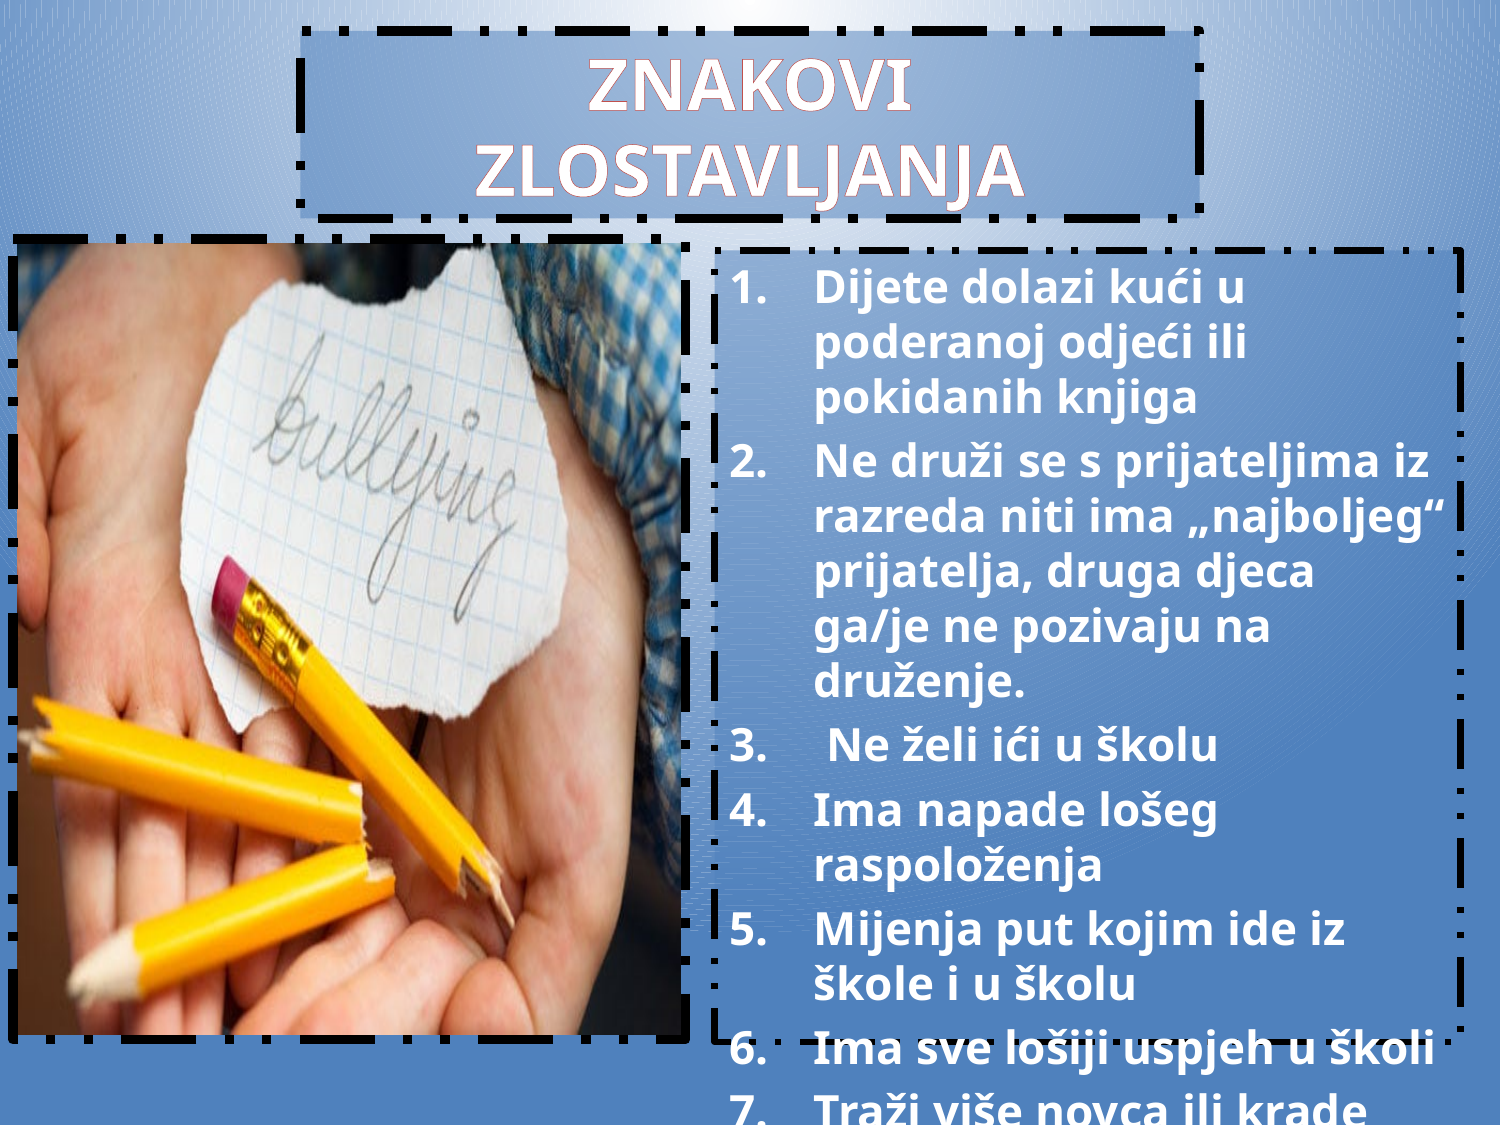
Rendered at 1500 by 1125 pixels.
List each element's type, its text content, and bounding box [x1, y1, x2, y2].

title ZNAKOVI ZLOSTAVLJANJA [300, 30, 1200, 219]
picture [17, 243, 681, 1036]
list Dijete dolazi kući u poderanoj odjeći ili pokidanih knjiga Ne druži se s prijateljima iz razreda niti ima „najboljeg“ prijatelja, druga djeca ga/je ne pozivaju na druženje. Ne želi ići u školu Ima napade lošeg raspoloženja Mijenja put kojim ide iz škole i u školu Ima sve lošiji uspjeh u školi Traži više novca ili krade novac iz kuće... [714, 250, 1461, 1042]
